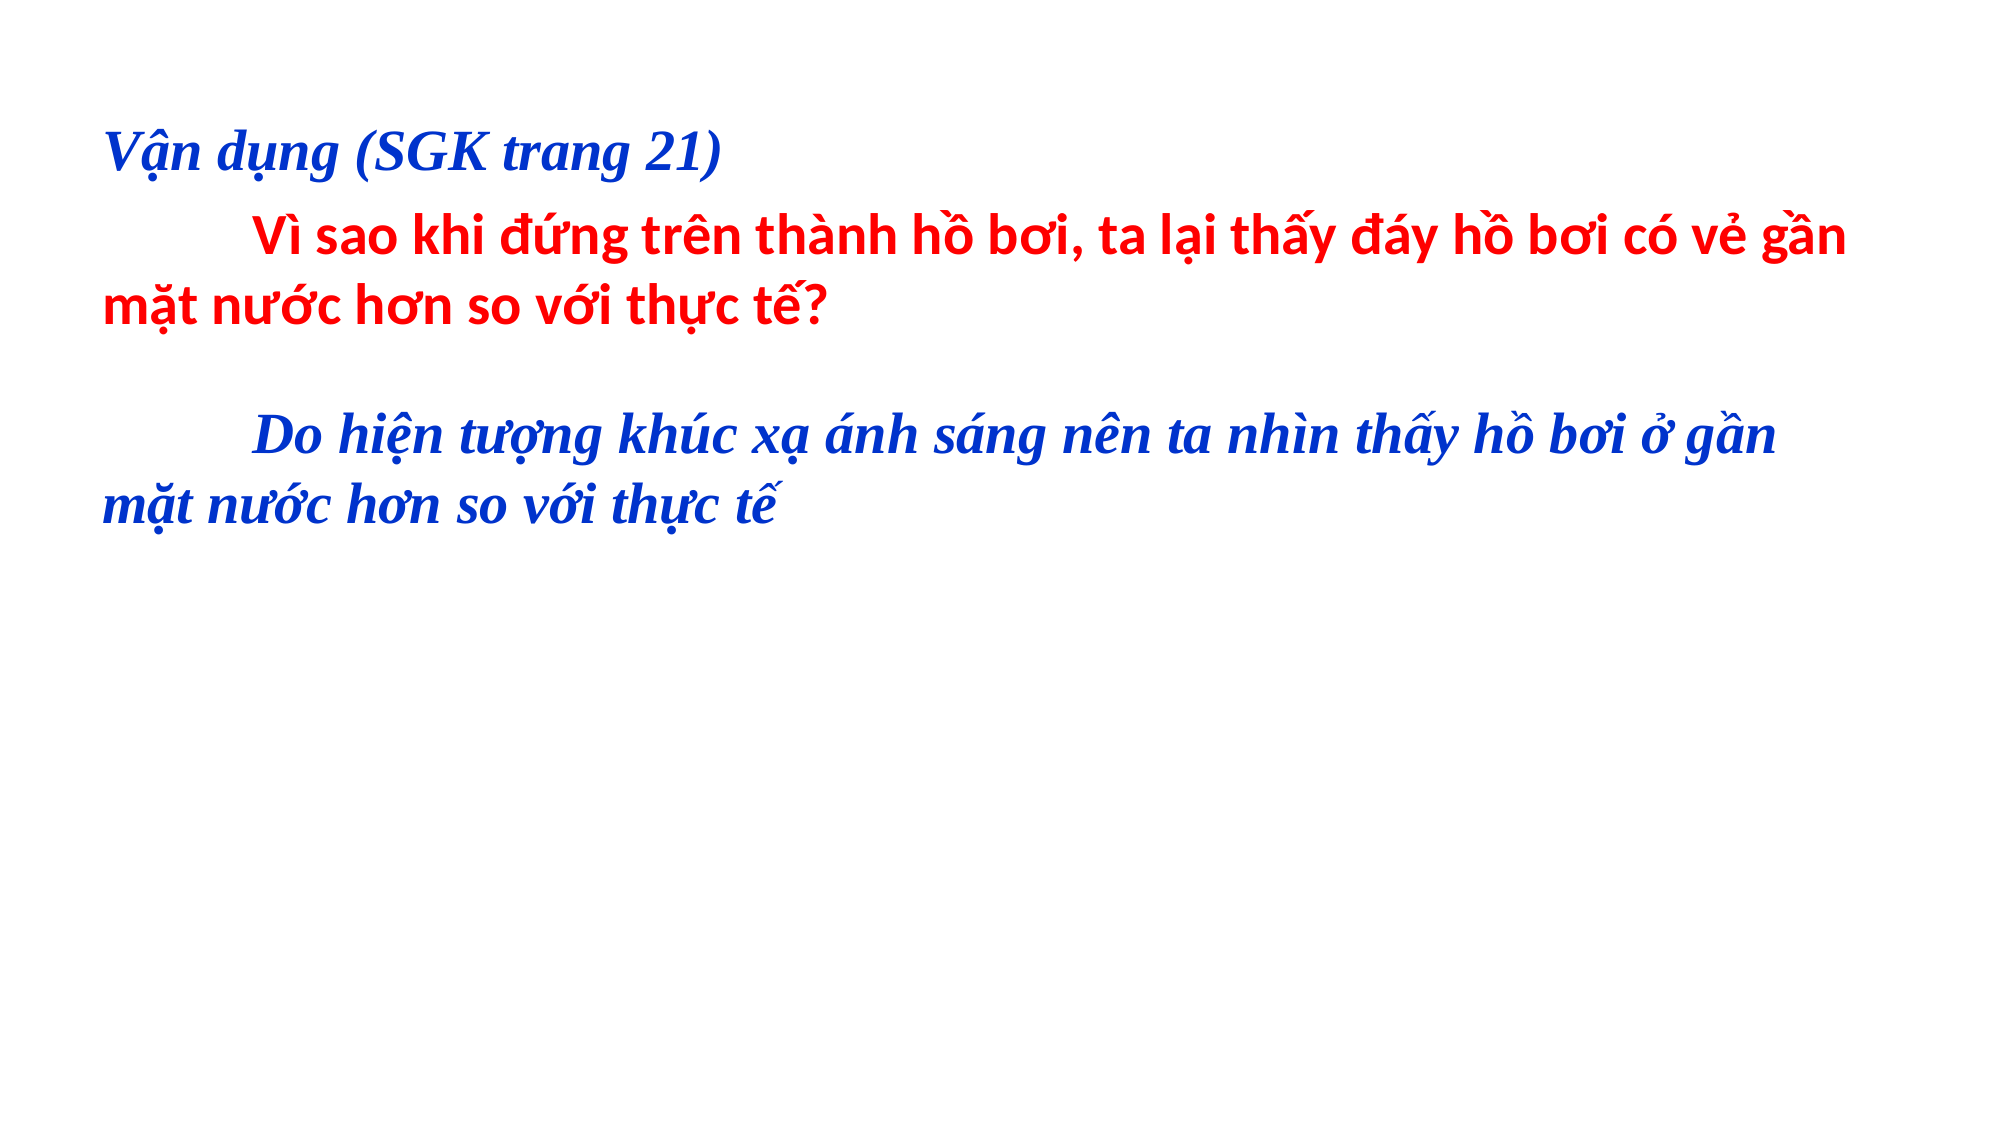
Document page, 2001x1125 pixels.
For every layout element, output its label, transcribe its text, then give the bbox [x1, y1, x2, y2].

text_box Do hiện tượng khúc xạ ánh sáng nên ta nhìn thấy hồ bơi ở gần mặt nước hơn so với thực tế [87, 387, 1875, 543]
text_box Vận dụng (SGK trang 21) [87, 99, 1088, 188]
text_box Vì sao khi đứng trên thành hồ bơi, ta lại thấy đáy hồ bơi có vẻ gần mặt nước hơn so với thực tế? [87, 188, 1875, 344]
